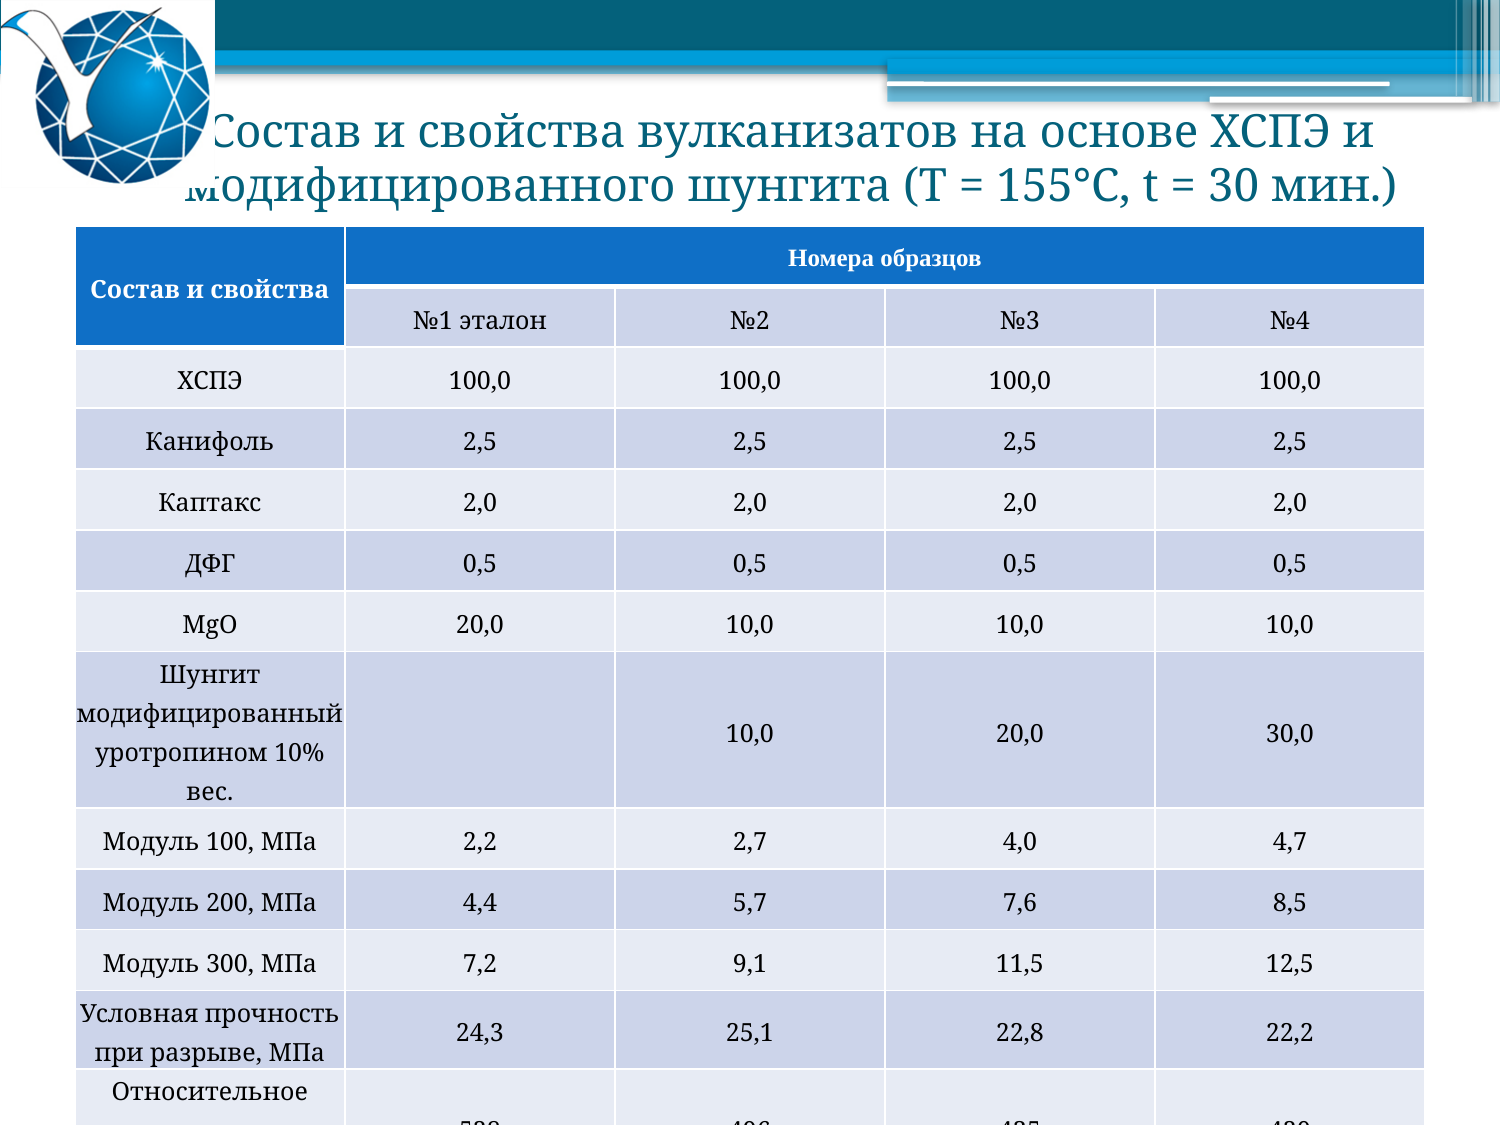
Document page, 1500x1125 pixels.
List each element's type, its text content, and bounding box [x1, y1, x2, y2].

table_cell 11,5 [886, 930, 1154, 990]
table_cell 435 [886, 1070, 1154, 1125]
table_cell 2,0 [1156, 470, 1424, 529]
table_cell Модуль 100, МПа [76, 809, 344, 868]
table_cell 0,5 [346, 531, 614, 590]
table_cell 12,5 [1156, 930, 1424, 990]
table_cell Каптакс [76, 470, 344, 529]
table_cell 100,0 [616, 348, 884, 407]
table_cell 7,6 [886, 870, 1154, 929]
table_cell 2,5 [886, 409, 1154, 468]
table_cell №4 [1156, 289, 1424, 346]
table_cell 30,0 [1156, 652, 1424, 807]
table_cell 0,5 [1156, 531, 1424, 590]
table_cell 2,0 [346, 470, 614, 529]
table_cell 8,5 [1156, 870, 1424, 929]
table_cell 5,7 [616, 870, 884, 929]
table_cell 2,5 [616, 409, 884, 468]
table_cell 100,0 [1156, 348, 1424, 407]
table_cell Канифоль [76, 409, 344, 468]
table_cell ХСПЭ [76, 350, 344, 407]
table_header Состав и свойства [76, 227, 344, 345]
picture [0, 0, 216, 190]
table_cell 528 [346, 1070, 614, 1125]
table_cell 4,4 [346, 870, 614, 929]
table_cell 4,0 [886, 809, 1154, 868]
table_cell №2 [616, 289, 884, 346]
table_cell 10,0 [616, 592, 884, 651]
table_cell 20,0 [886, 652, 1154, 807]
table_cell Относительное удлинение при разрыве, % [76, 1070, 344, 1125]
table_cell Модуль 300, МПа [76, 930, 344, 990]
table_cell ДФГ [76, 531, 344, 590]
table_cell 2,0 [886, 470, 1154, 529]
table_cell №1 эталон [346, 289, 614, 346]
table_cell 2,2 [346, 809, 614, 868]
table_cell 22,8 [886, 991, 1154, 1068]
table_cell 24,3 [346, 991, 614, 1068]
table_cell 2,5 [346, 409, 614, 468]
table_cell 9,1 [616, 930, 884, 990]
table_cell [346, 652, 614, 807]
table_cell 10,0 [1156, 592, 1424, 651]
table_cell 20,0 [346, 592, 614, 651]
table_cell 25,1 [616, 991, 884, 1068]
table_cell 0,5 [616, 531, 884, 590]
table_cell 2,0 [616, 470, 884, 529]
table_cell №3 [886, 289, 1154, 346]
table_cell MgO [76, 592, 344, 651]
table_cell Шунгит модифицированный уротропином 10% вес. [76, 652, 344, 807]
table_cell 4,7 [1156, 809, 1424, 868]
table_cell 10,0 [616, 652, 884, 807]
table_cell 496 [616, 1070, 884, 1125]
table_header Номера образцов [346, 227, 1424, 284]
table_cell Условная прочность при разрыве, МПа [76, 991, 344, 1068]
table_cell 7,2 [346, 930, 614, 990]
table_cell 10,0 [886, 592, 1154, 651]
title Состав и свойства вулканизатов на основе ХСПЭ и модифицированного шунгита (T = 155°С, t = 30 мин.) [152, 93, 1430, 269]
table_cell 420 [1156, 1070, 1424, 1125]
table_cell 2,7 [616, 809, 884, 868]
table_cell 22,2 [1156, 991, 1424, 1068]
table_cell Модуль 200, МПа [76, 870, 344, 929]
table_cell 0,5 [886, 531, 1154, 590]
table_cell 100,0 [886, 348, 1154, 407]
table_cell 100,0 [346, 348, 614, 407]
table_cell 2,5 [1156, 409, 1424, 468]
